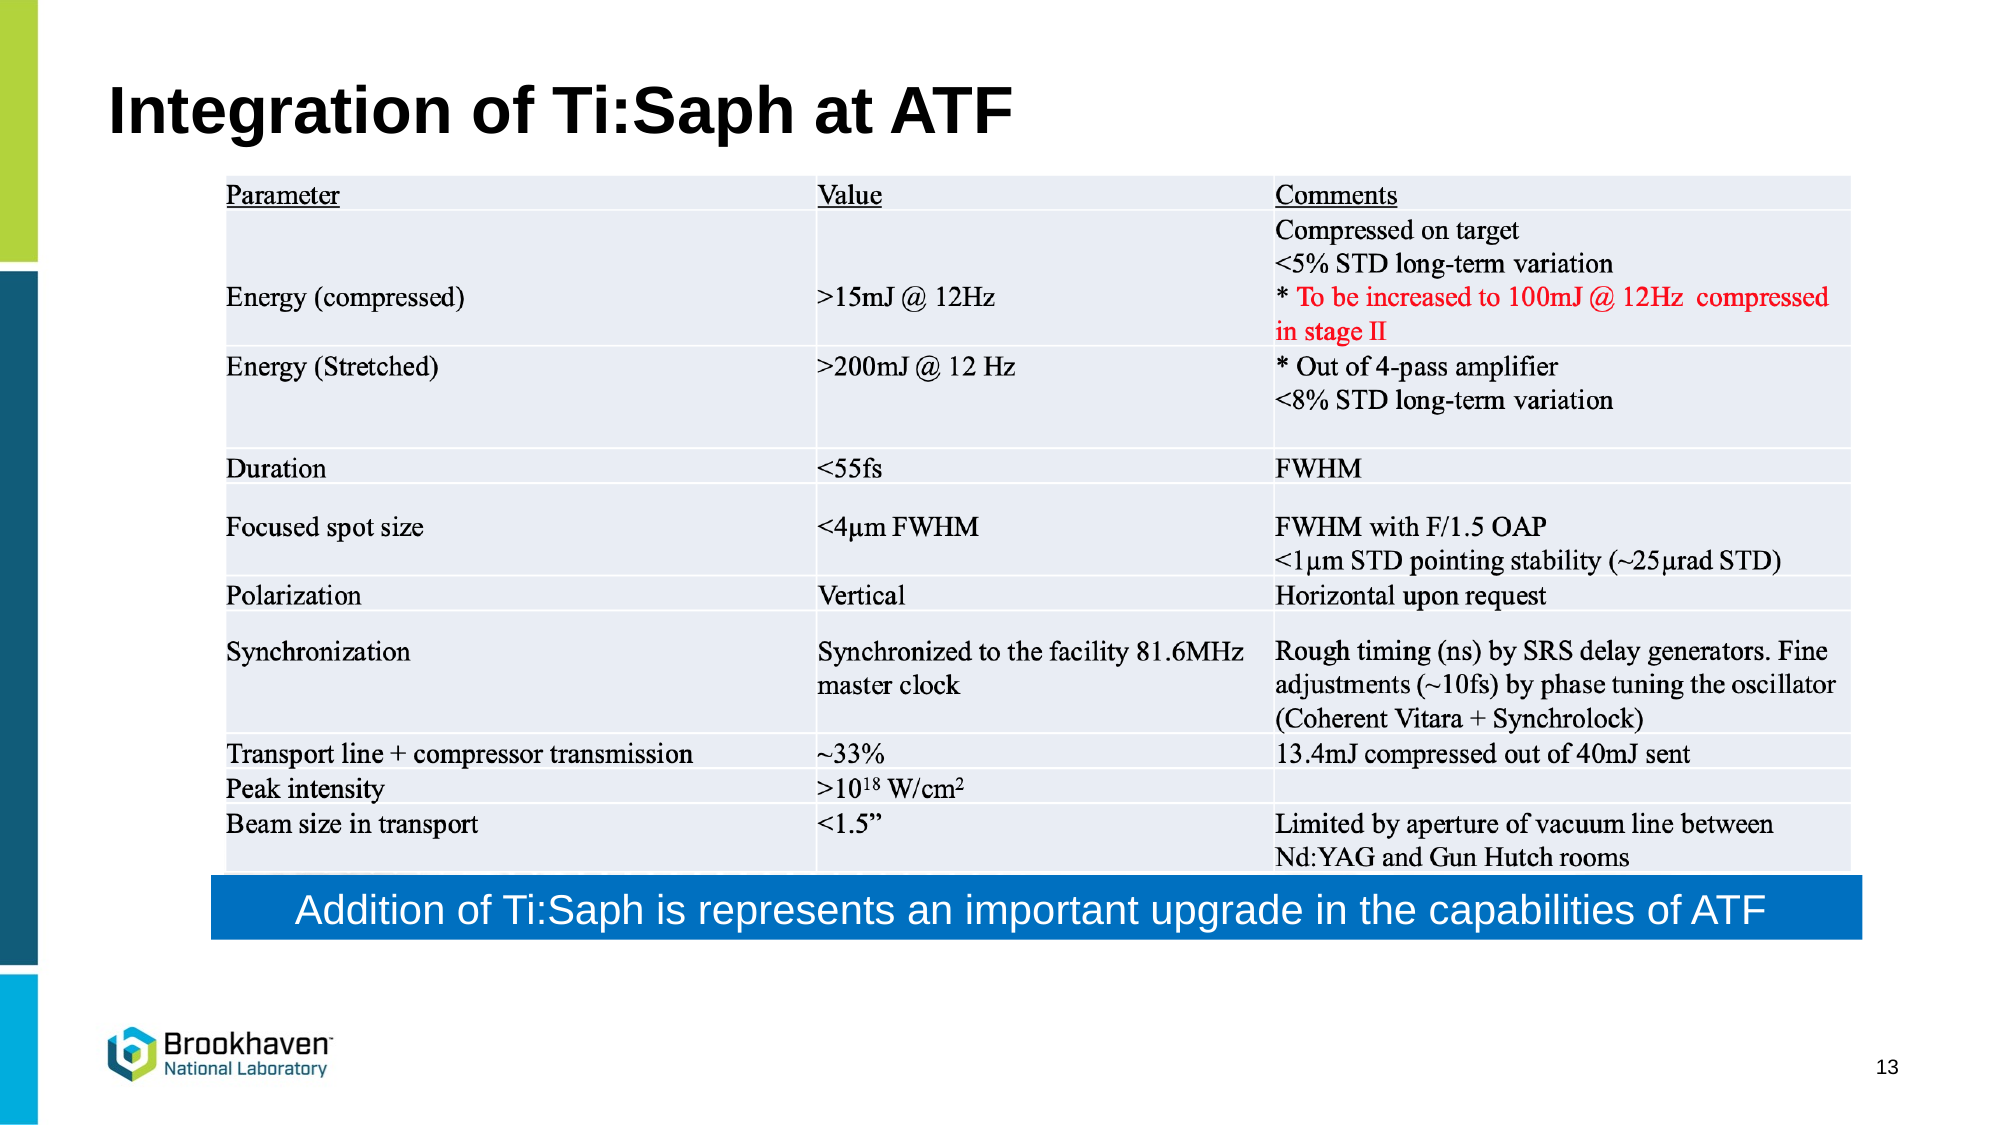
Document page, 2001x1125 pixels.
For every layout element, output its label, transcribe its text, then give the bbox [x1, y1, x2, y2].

slide_number 13 [1835, 1036, 1907, 1097]
picture [0, 0, 2001, 1125]
title Integration of Ti:Saph at ATF [93, 59, 1907, 165]
text_box Addition of Ti:Saph is represents an important upgrade in the capabilities of ATF [211, 875, 1863, 940]
